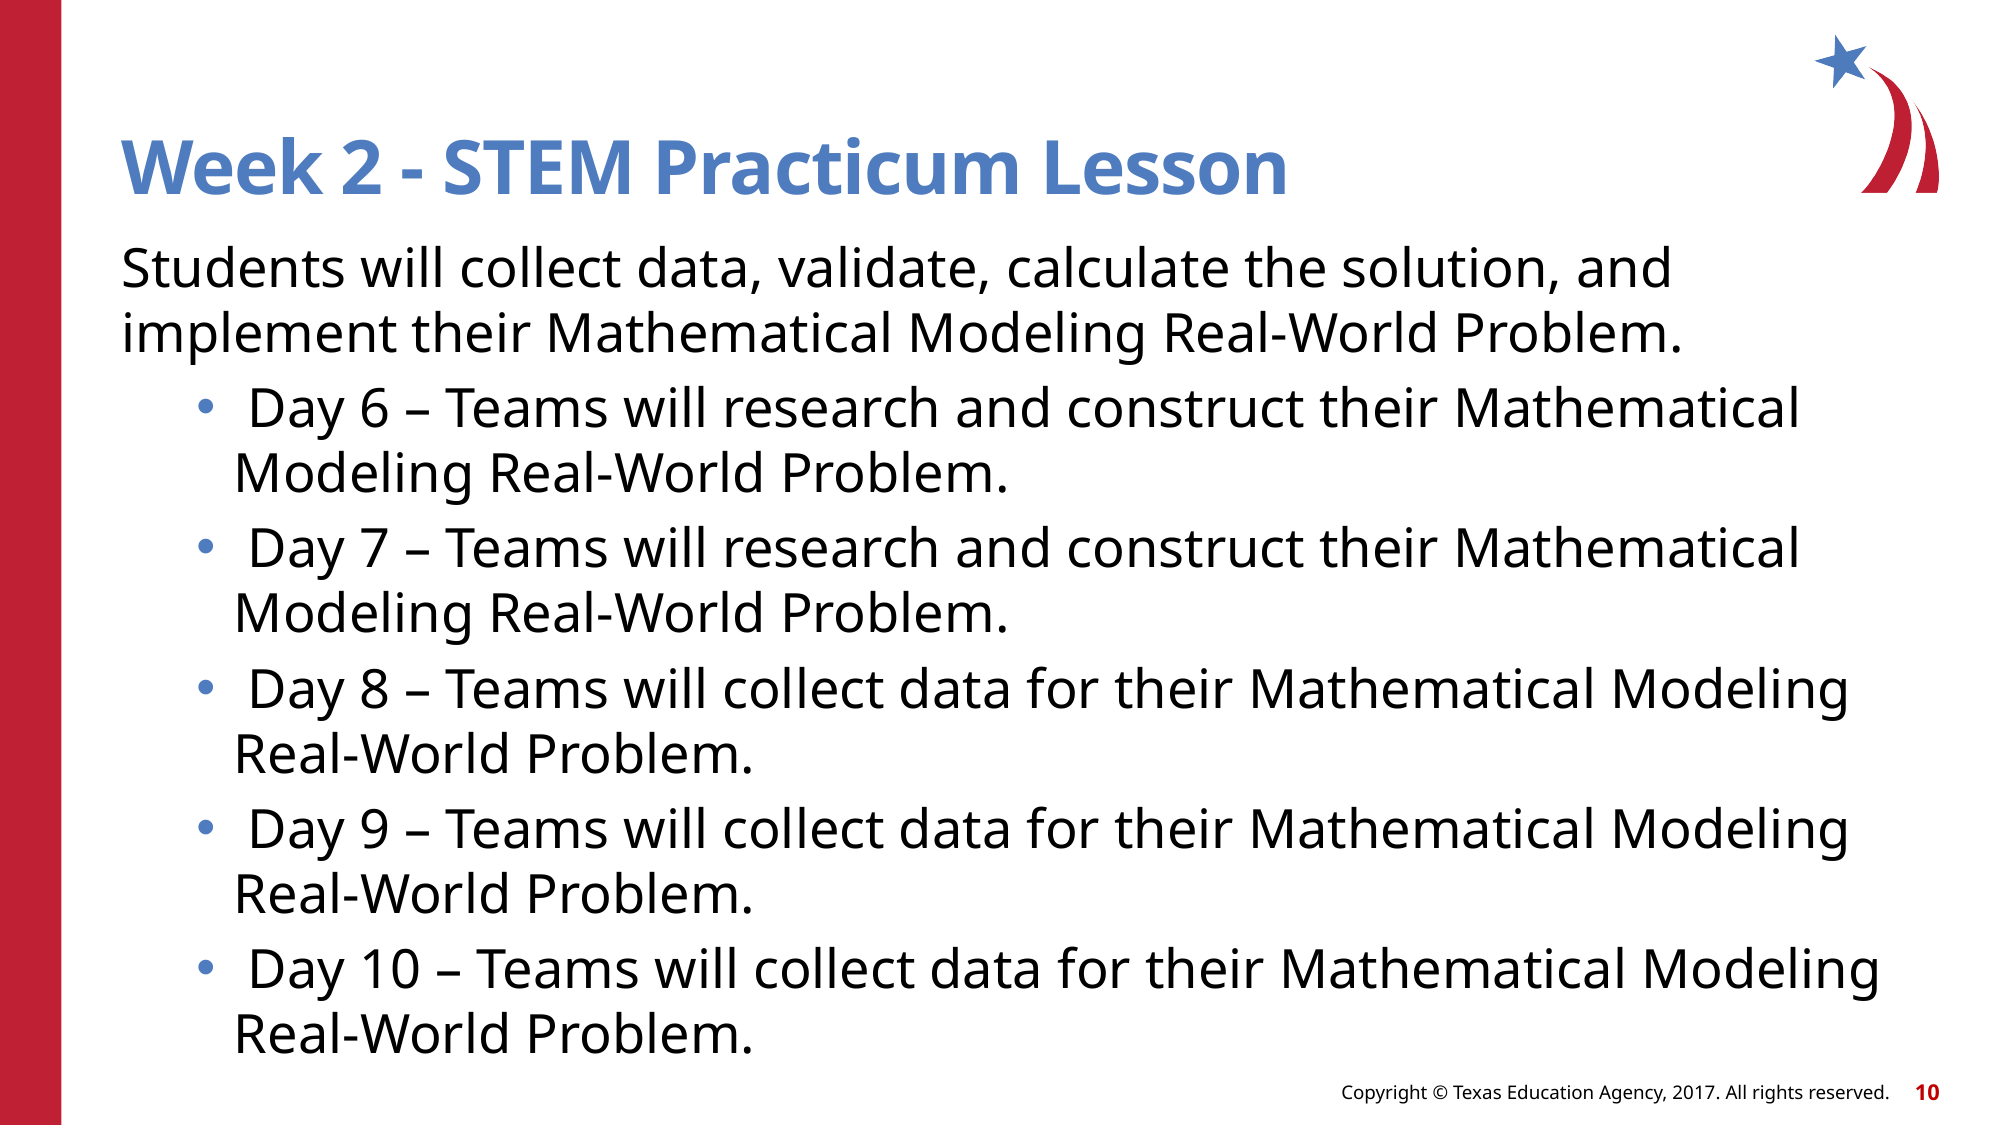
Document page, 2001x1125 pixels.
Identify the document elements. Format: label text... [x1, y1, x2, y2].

list Students will collect data, validate, calculate the solution, and implement their Mathematical Modeling Real-World Problem. Day 6 – Teams will research and construct their Mathematical Modeling Real-World Problem. Day 7 – Teams will research and construct their Mathematical Modeling Real-World Problem. Day 8 – Teams will collect data for their Mathematical Modeling Real-World Problem. Day 9 – Teams will collect data for their Mathematical Modeling Real-World Problem. Day 10 – Teams will collect data for their Mathematical Modeling Real-World Problem. [121, 233, 1936, 1010]
title Week 2 - STEM Practicum Lesson [121, 66, 1772, 211]
picture [1814, 34, 1939, 193]
